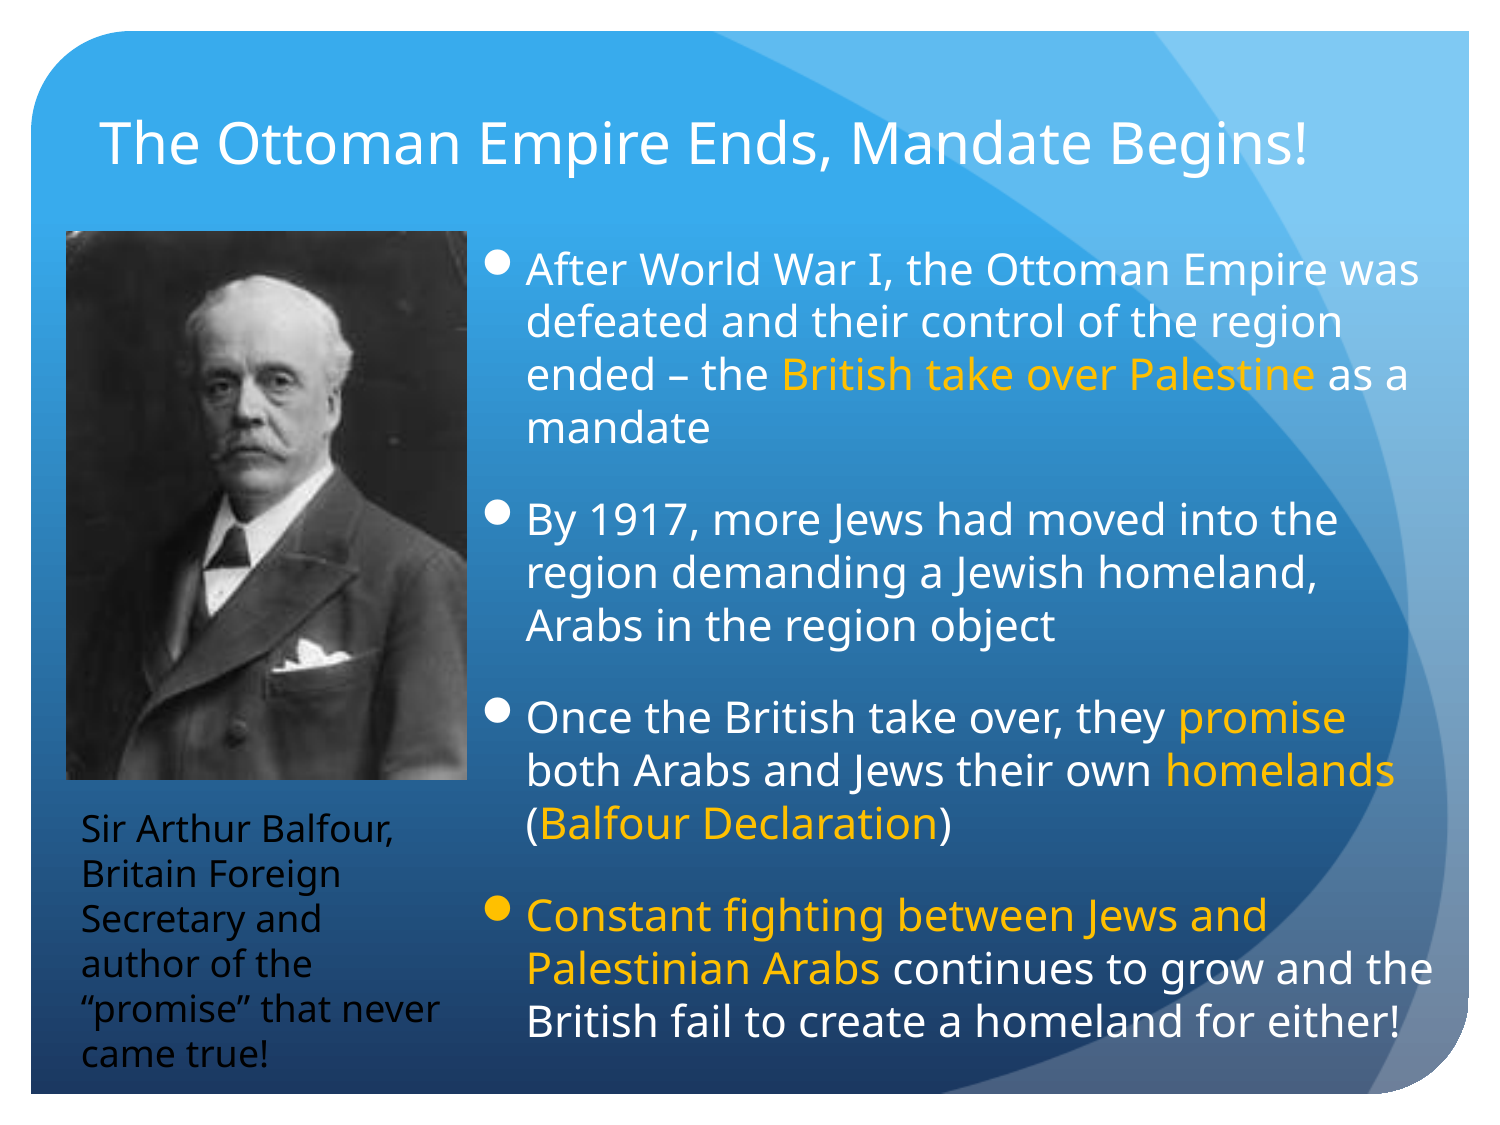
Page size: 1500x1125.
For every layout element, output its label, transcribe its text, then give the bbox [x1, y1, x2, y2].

text_box Sir Arthur Balfour, Britain Foreign Secretary and author of the “promise” that never came true! [66, 798, 467, 1083]
picture [24, 30, 1473, 1094]
list After World War I, the Ottoman Empire was defeated and their control of the region ended – the British take over Palestine as a mandate By 1917, more Jews had moved into the region demanding a Jewish homeland, Arabs in the region object Once the British take over, they promise both Arabs and Jews their own homelands (Balfour Declaration) Constant fighting between Jews and Palestinian Arabs continues to grow and the British fail to create a homeland for either! [466, 233, 1456, 1081]
title The Ottoman Empire Ends, Mandate Begins! [85, 53, 1330, 184]
